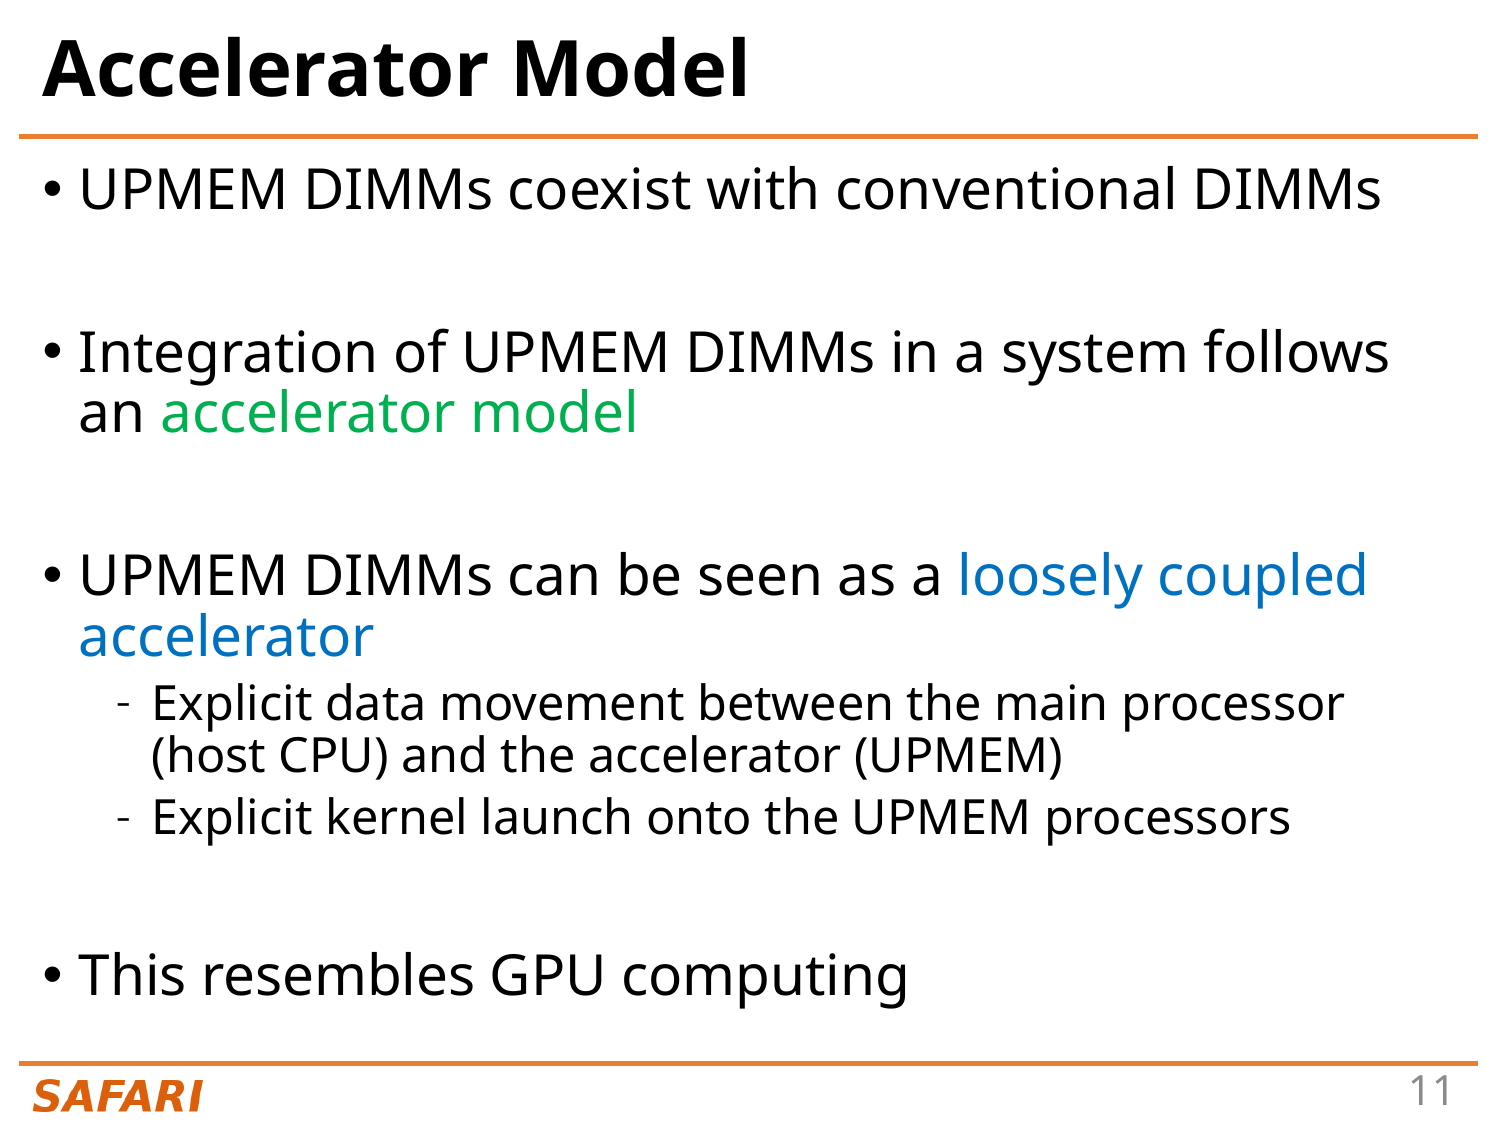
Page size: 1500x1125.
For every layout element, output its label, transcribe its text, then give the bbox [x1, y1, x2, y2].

list UPMEM DIMMs coexist with conventional DIMMs Integration of UPMEM DIMMs in a system follows an accelerator model UPMEM DIMMs can be seen as a loosely coupled accelerator Explicit data movement between the main processor (host CPU) and the accelerator (UPMEM) Explicit kernel launch onto the UPMEM processors This resembles GPU computing [27, 153, 1487, 1022]
title Accelerator Model [27, 21, 1487, 122]
picture [31, 1070, 209, 1122]
